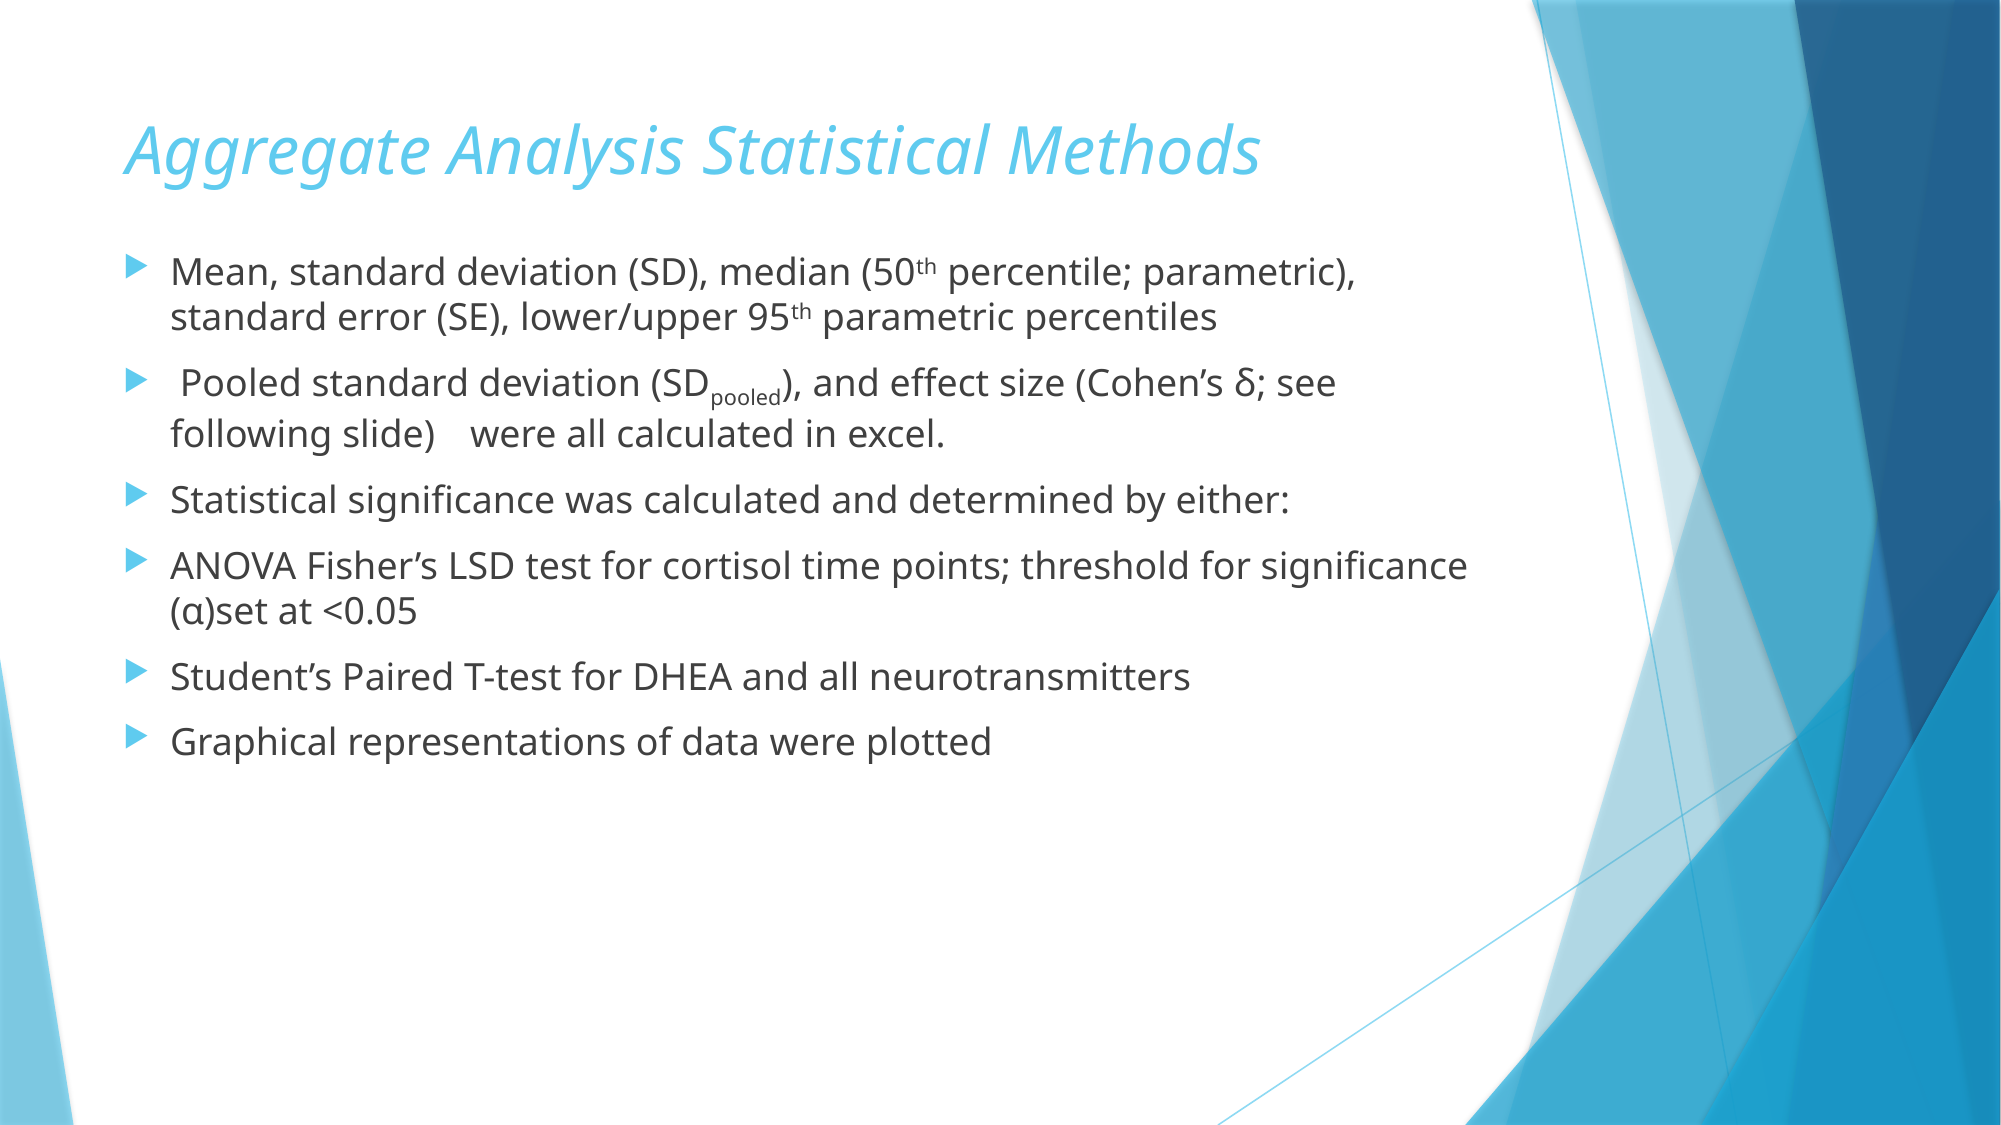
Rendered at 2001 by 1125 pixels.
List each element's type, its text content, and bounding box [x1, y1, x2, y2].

title Aggregate Analysis Statistical Methods [111, 99, 1522, 174]
list Mean, standard deviation (SD), median (50th percentile; parametric), standard error (SE), lower/upper 95th parametric percentiles Pooled standard deviation (SDpooled), and effect size (Cohen’s δ; see following slide) were all calculated in excel. Statistical significance was calculated and determined by either: ANOVA Fisher’s LSD test for cortisol time points; threshold for significance (α)set at <0.05 Student’s Paired T-test for DHEA and all neurotransmitters Graphical representations of data were plotted [33, 174, 1522, 889]
